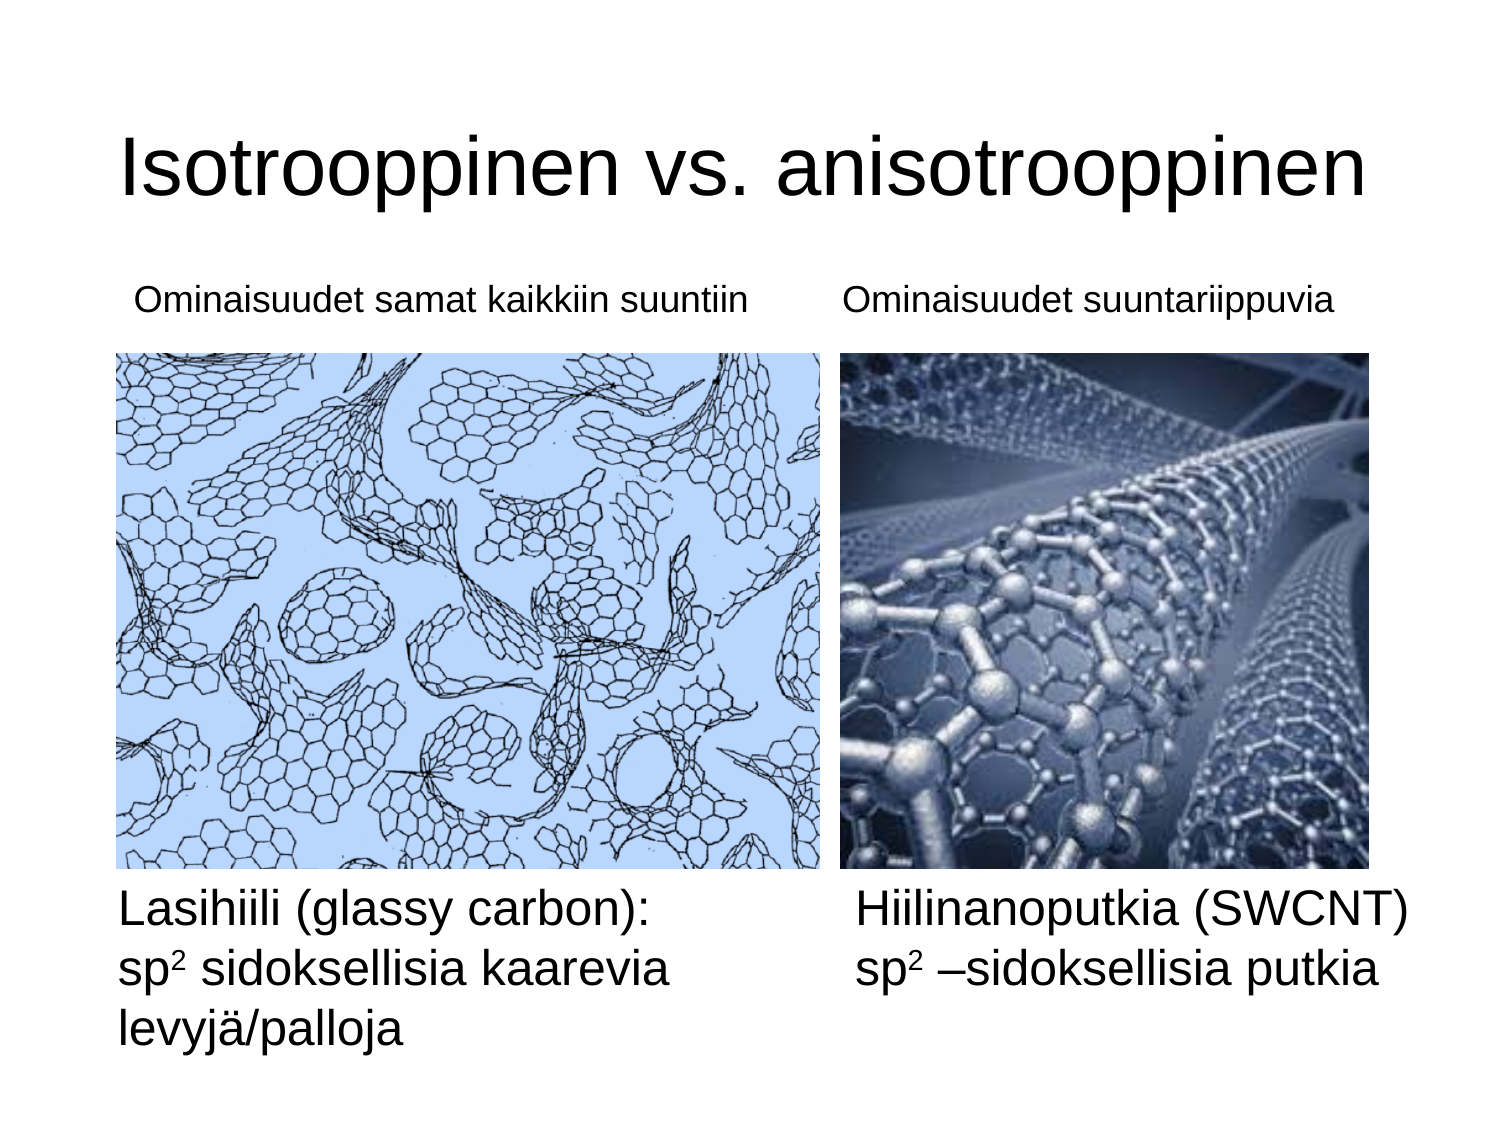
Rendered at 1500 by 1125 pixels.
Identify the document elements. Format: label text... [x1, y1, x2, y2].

title Isotrooppinen vs. anisotrooppinen [103, 59, 1397, 278]
text_box Hiilinanoputkia (SWCNT) sp2 –sidoksellisia putkia [840, 868, 1500, 1003]
text_box Lasihiili (glassy carbon): sp2 sidoksellisia kaarevia levyjä/palloja [103, 868, 799, 1063]
picture [116, 353, 820, 869]
text_box Ominaisuudet suuntariippuvia [827, 267, 1369, 328]
text_box Ominaisuudet samat kaikkiin suuntiin [118, 267, 804, 328]
picture [840, 353, 1369, 869]
